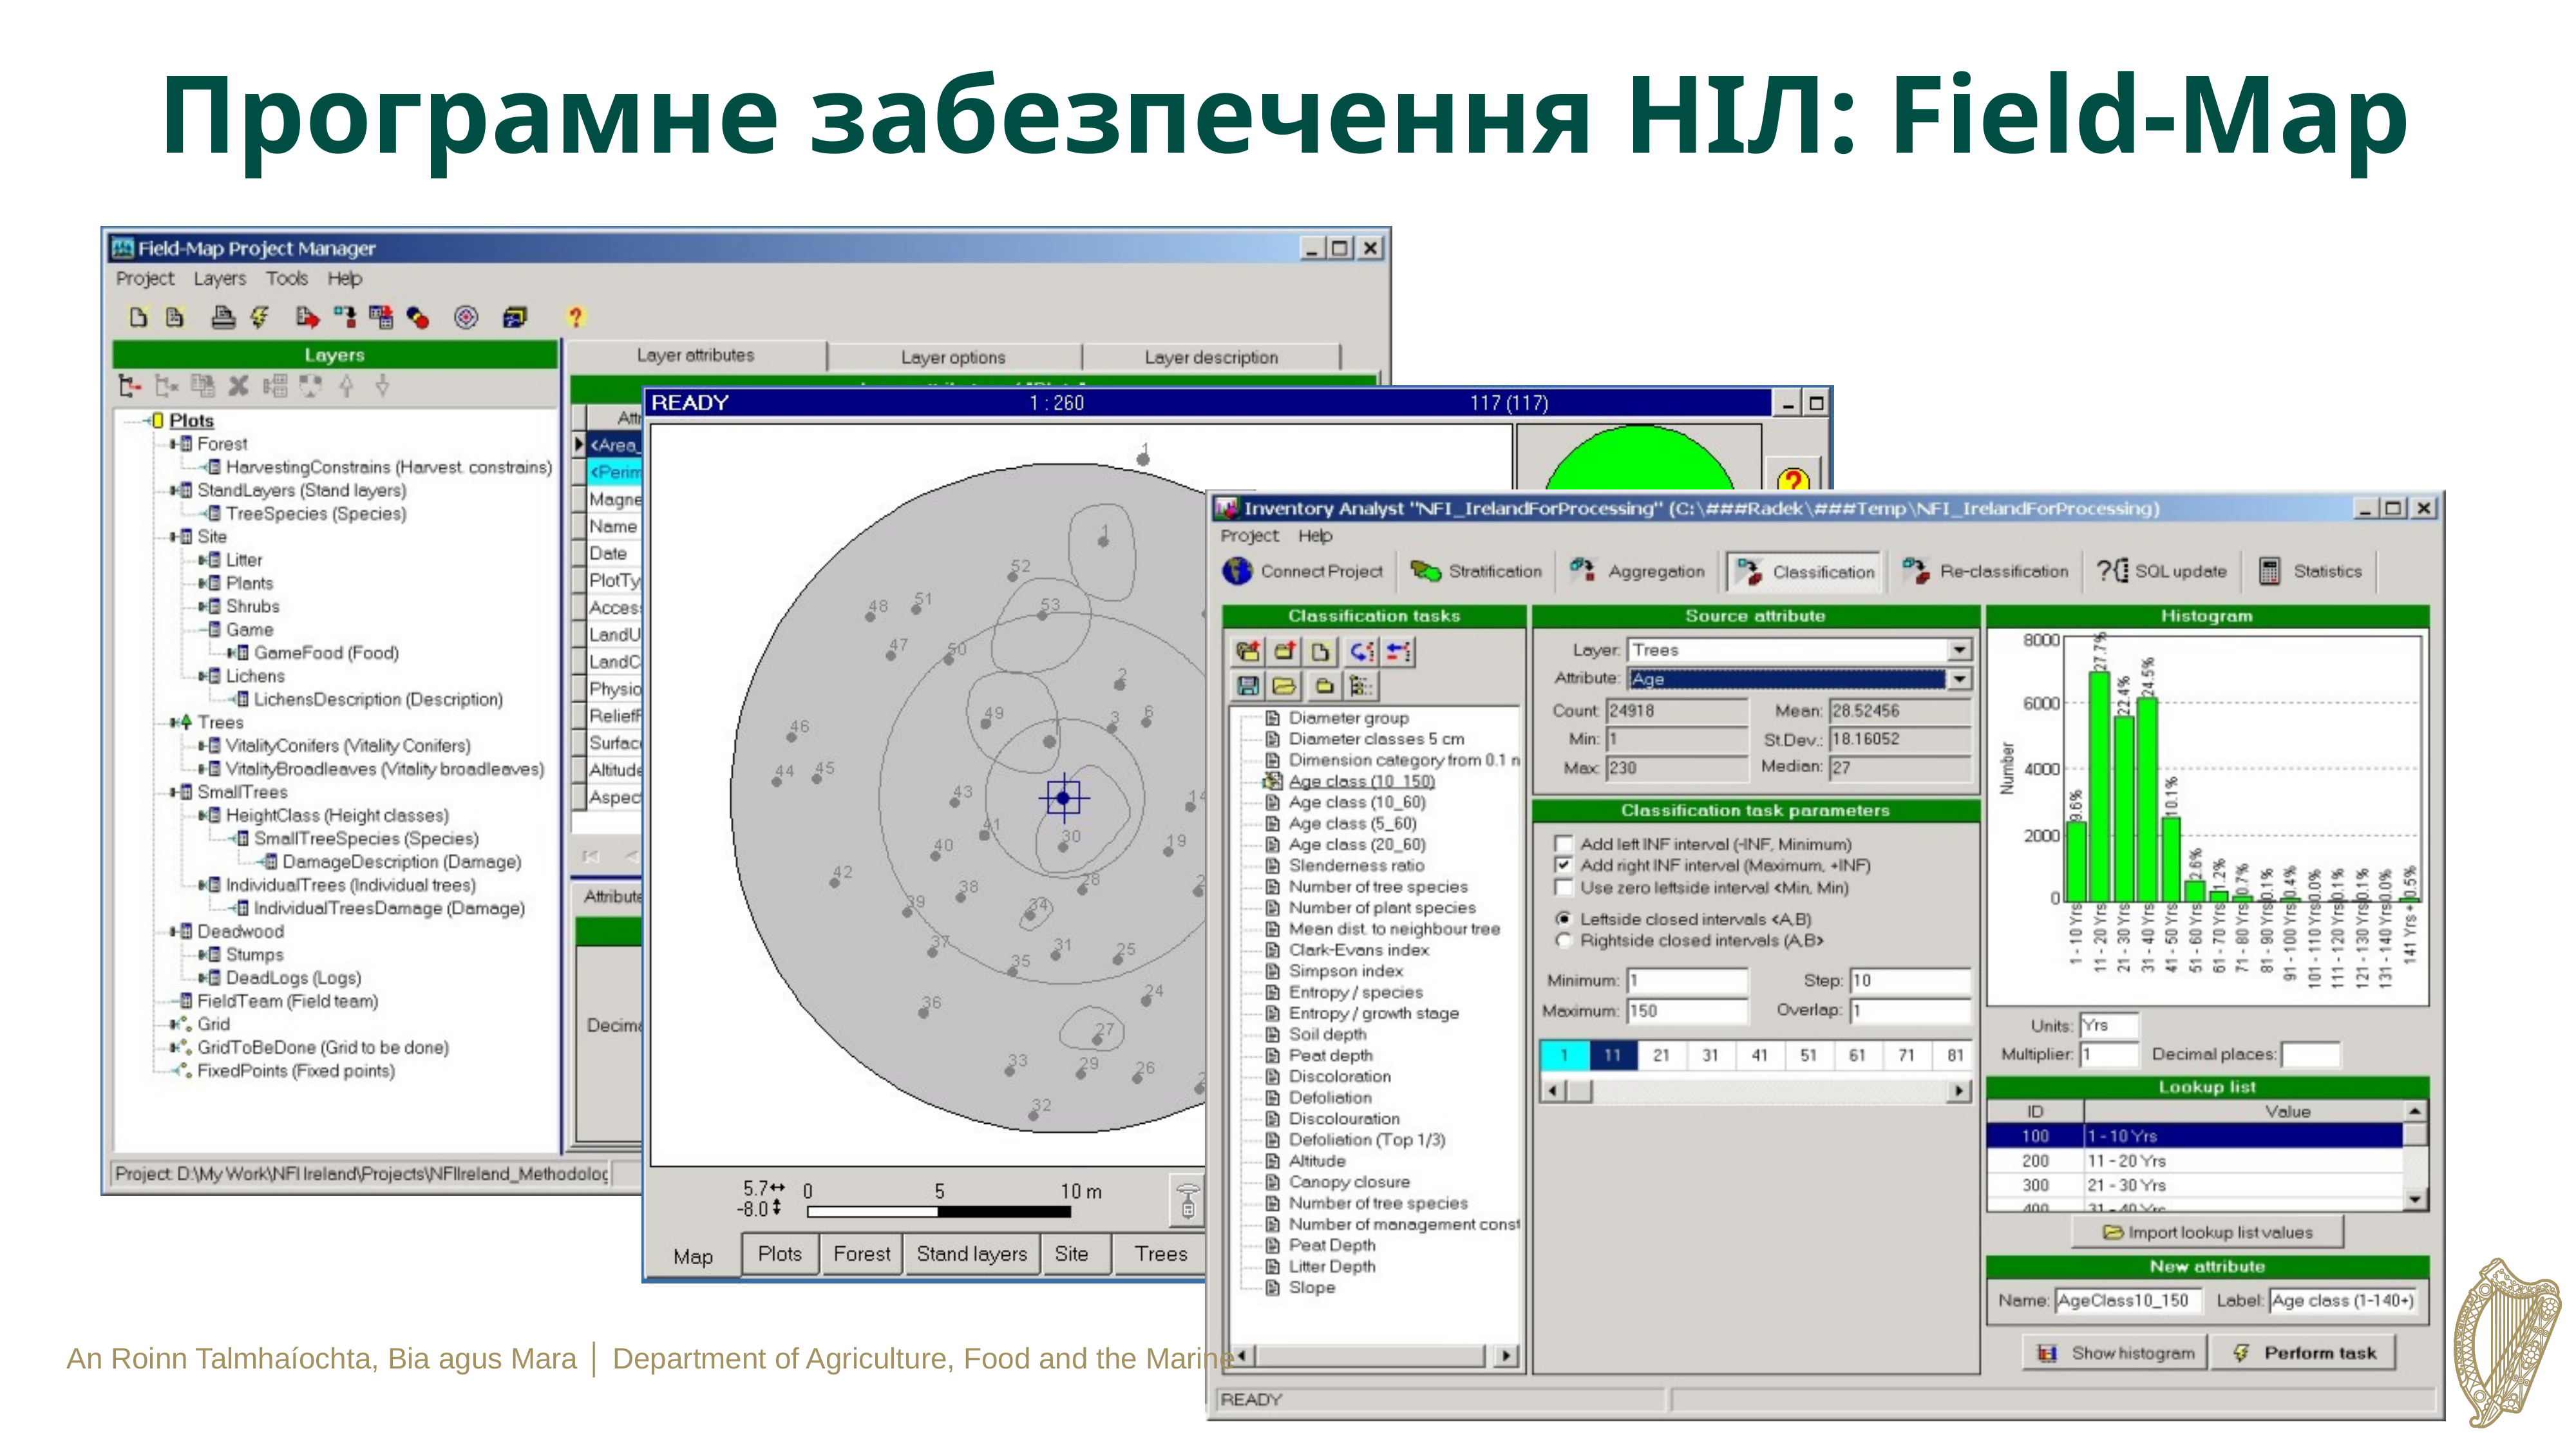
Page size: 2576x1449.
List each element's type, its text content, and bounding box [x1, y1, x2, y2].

picture [2447, 1248, 2563, 1437]
picture [100, 226, 2446, 1421]
text_box An Roinn Talmhaíochta, Bia agus Mara │ Department of Agriculture, Food and the Marine [57, 1334, 1205, 1380]
title Програмне забезпечення НІЛ: Field-Map [70, 9, 2499, 227]
